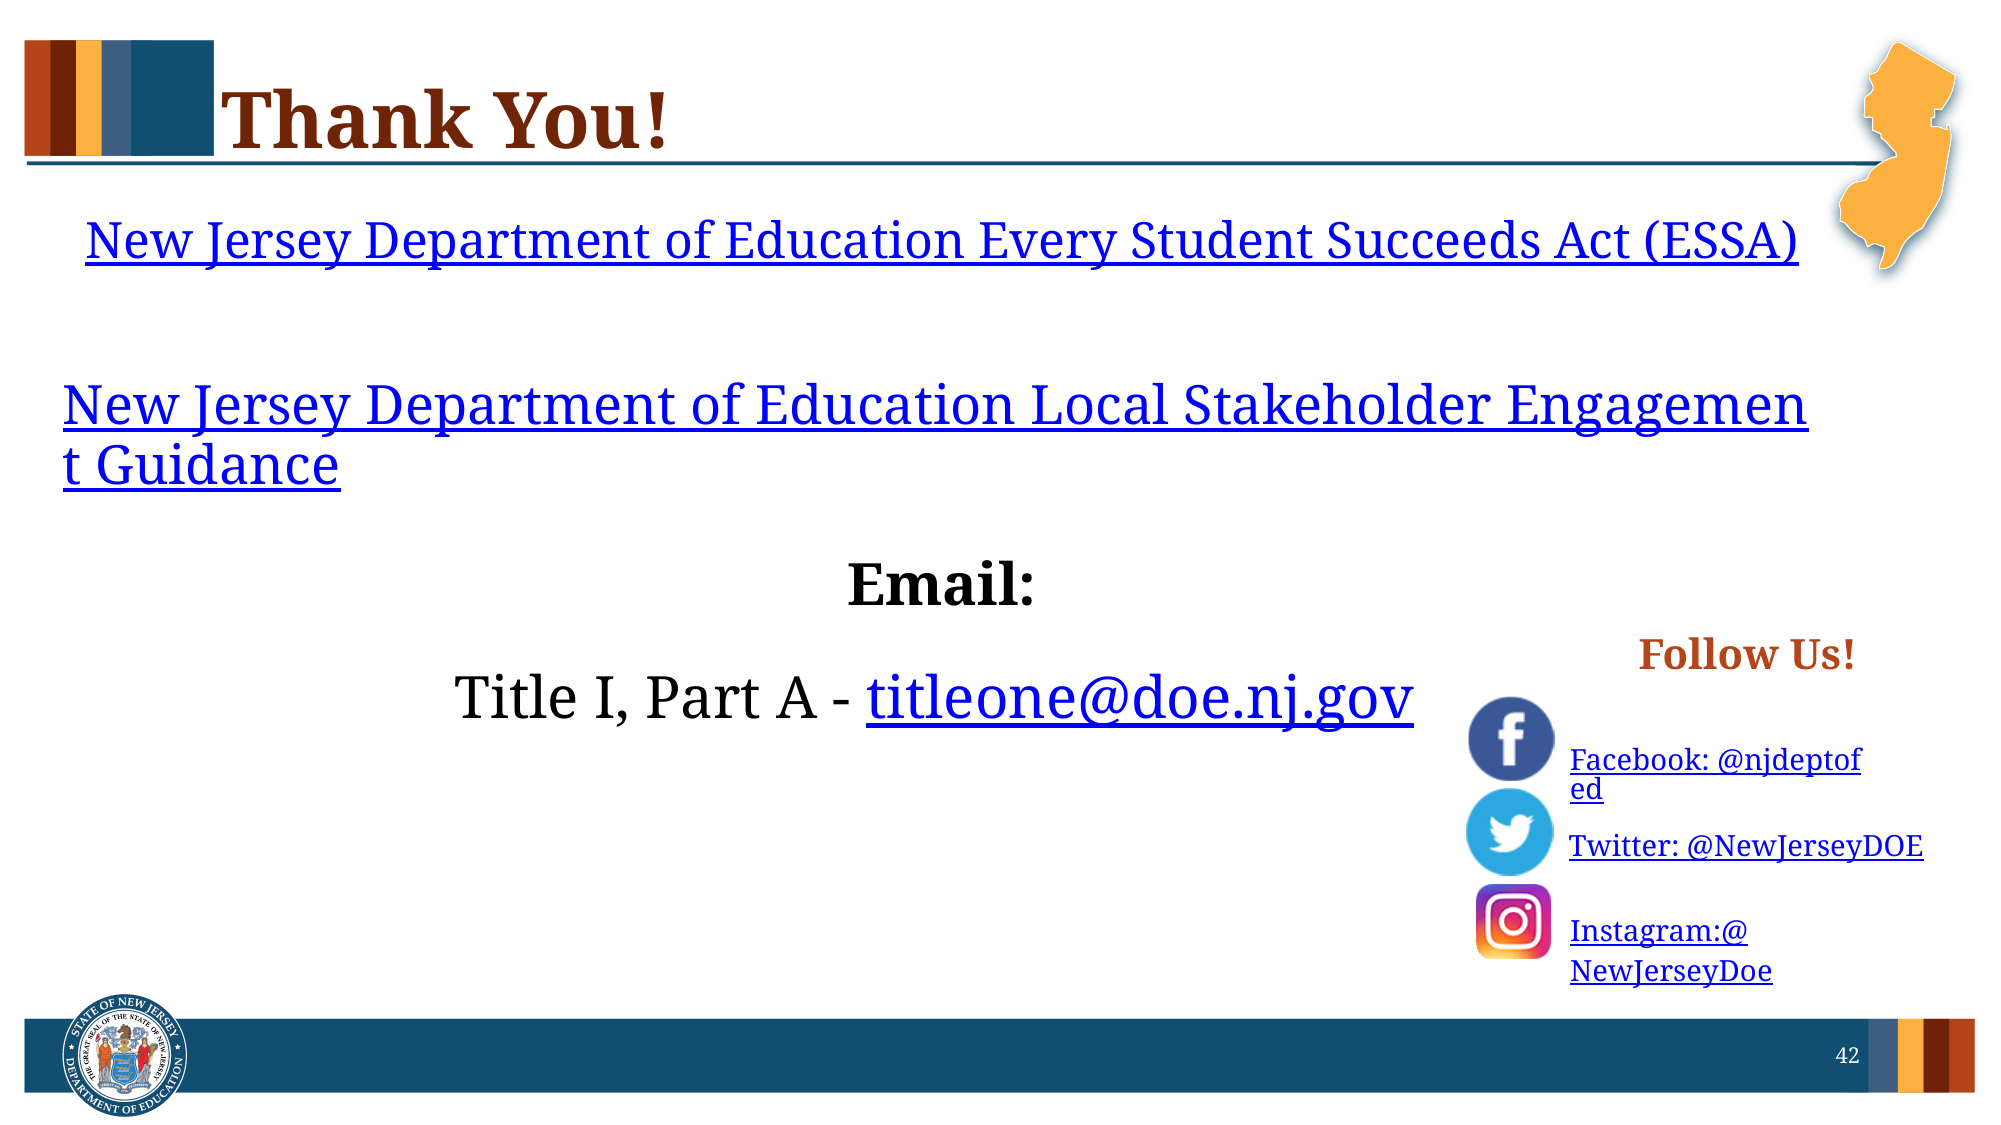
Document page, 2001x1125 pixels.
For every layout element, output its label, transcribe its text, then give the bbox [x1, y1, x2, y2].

text_box Instagram:@NewJerseyDoe [1555, 904, 1955, 999]
picture [24, 992, 1975, 1119]
title Thank You! [206, 62, 1863, 185]
slide_number 42 [1425, 1026, 1876, 1087]
picture [24, 26, 1976, 295]
picture [1467, 695, 1556, 783]
text_box Facebook: @njdeptofed [1554, 733, 1882, 789]
picture [1466, 788, 1554, 877]
picture [1476, 884, 1551, 959]
text_box Follow Us! [1550, 620, 1946, 686]
text_box New Jersey Department of Education Every Student Succeeds Act (ESSA) New Jersey Department of Education Local Stakeholder Engagement Guidance Email: Title I, Part A - titleone@doe.nj.gov [47, 195, 1957, 760]
text_box Twitter: @NewJerseyDOE [1554, 819, 1954, 875]
